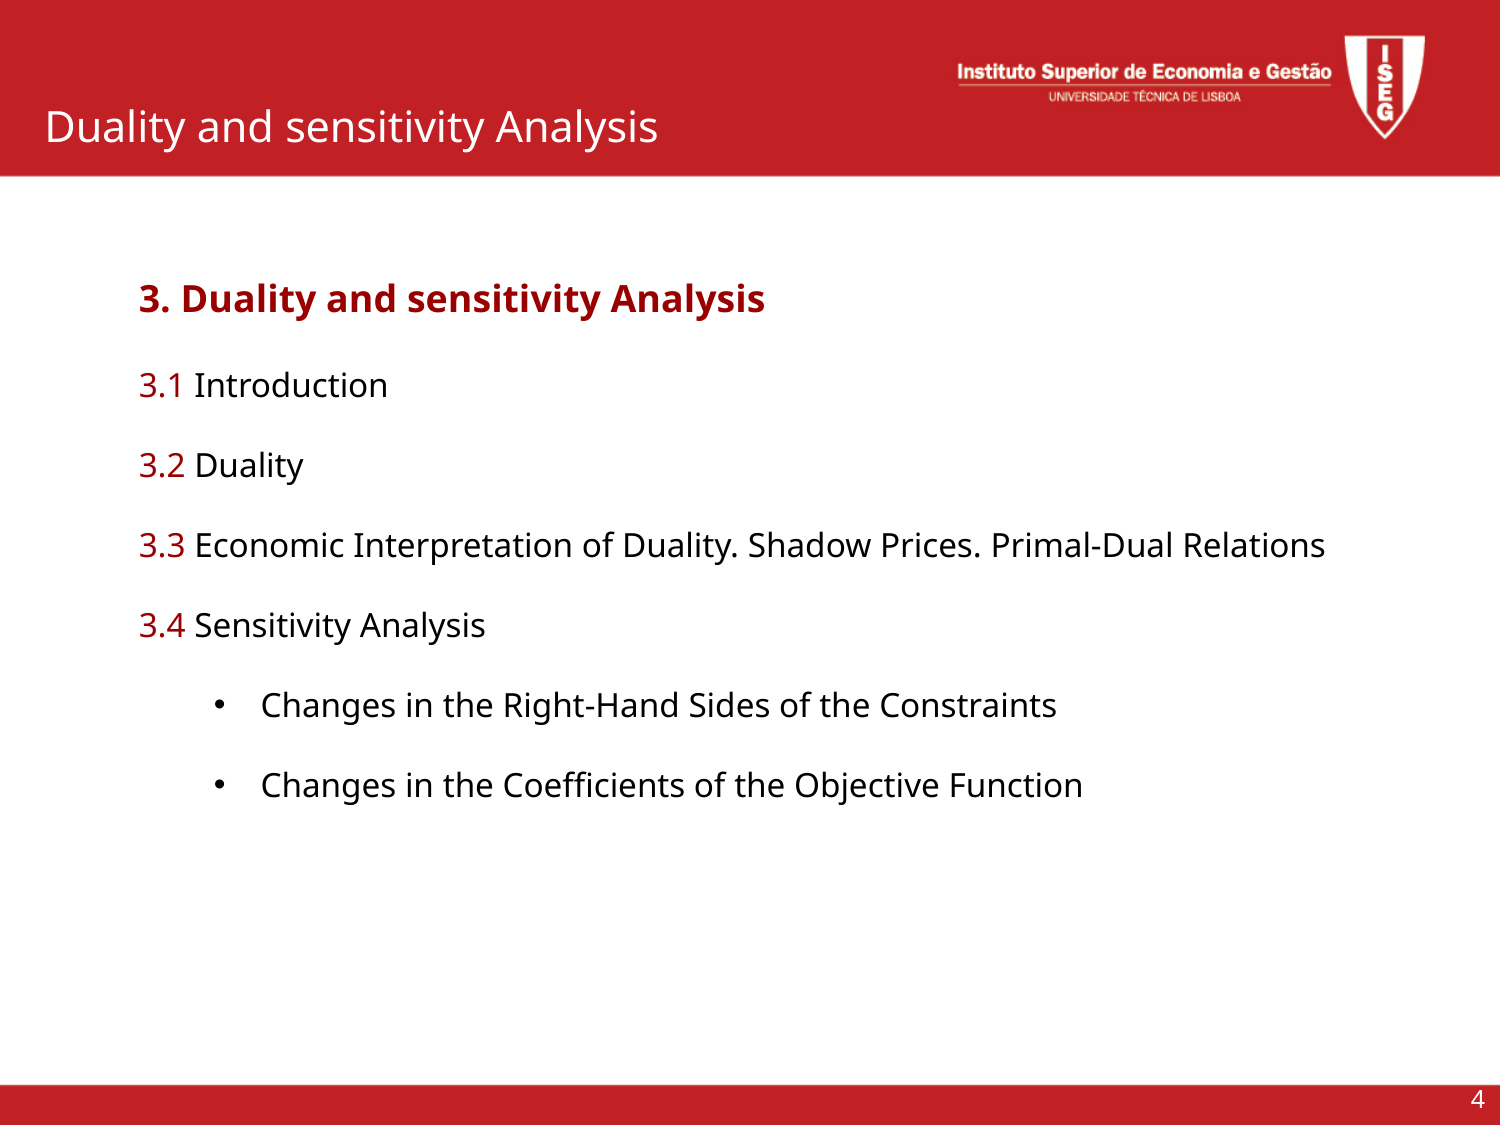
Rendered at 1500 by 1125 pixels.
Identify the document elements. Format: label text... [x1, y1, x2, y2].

text_box 4 [1388, 1070, 1500, 1125]
text_box 3. Duality and sensitivity Analysis 3.1 Introduction 3.2 Duality 3.3 Economic Interpretation of Duality. Shadow Prices. Primal-Dual Relations 3.4 Sensitivity Analysis Changes in the Right-Hand Sides of the Constraints Changes in the Coefficients of the Objective Function [123, 267, 1388, 1125]
picture [0, 0, 1500, 1125]
text_box Duality and sensitivity Analysis [29, 70, 715, 181]
